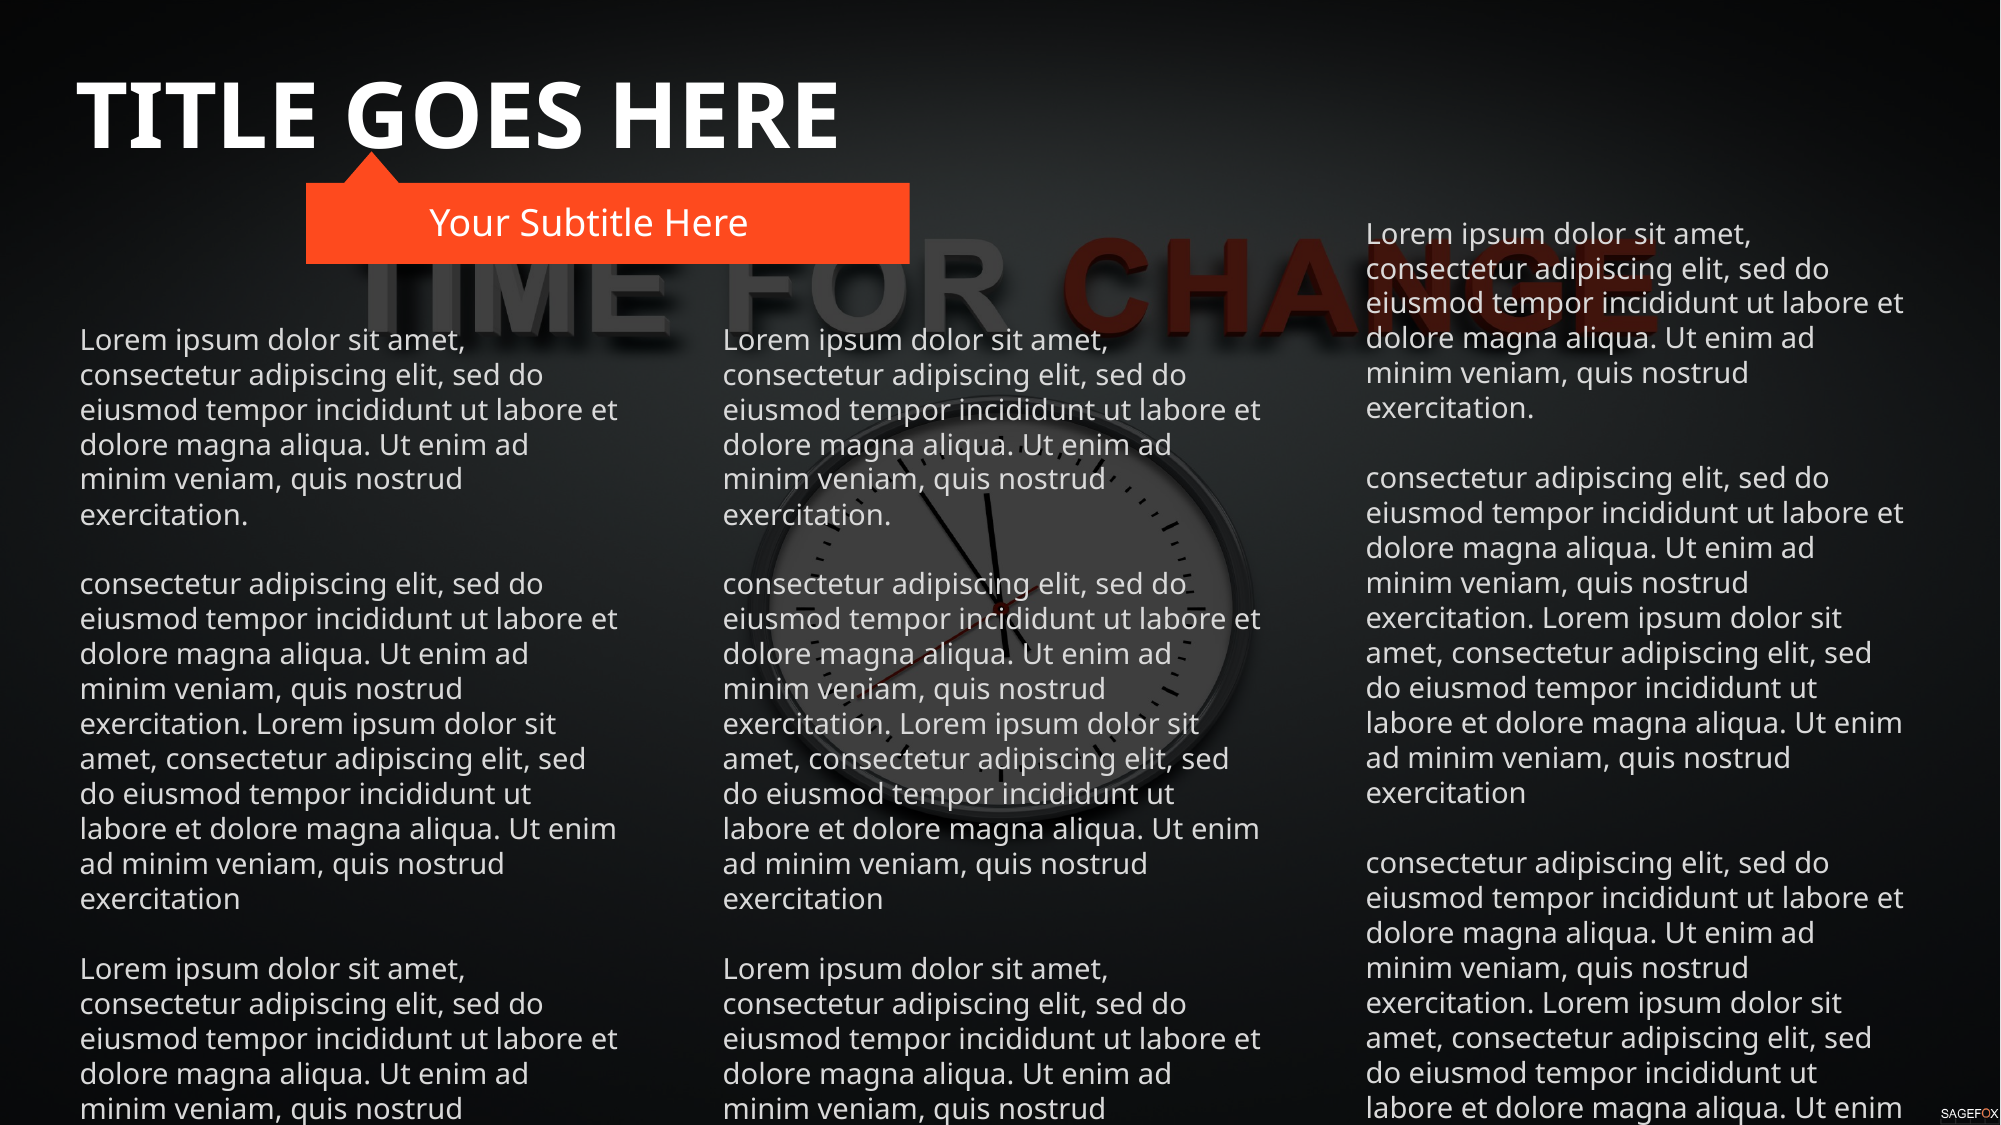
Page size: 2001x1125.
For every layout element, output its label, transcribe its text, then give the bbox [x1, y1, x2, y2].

picture [0, 0, 2001, 1125]
text_box TITLE GOES HERE [60, 49, 965, 175]
text_box Lorem ipsum dolor sit amet, consectetur adipiscing elit, sed do eiusmod tempor incididunt ut labore et dolore magna aliqua. Ut enim ad minim veniam, quis nostrud exercitation. consectetur adipiscing elit, sed do eiusmod tempor incididunt ut labore et dolore magna aliqua. Ut enim ad minim veniam, quis nostrud exercitation. Lorem ipsum dolor sit amet, consectetur adipiscing elit, sed do eiusmod tempor incididunt ut labore et dolore magna aliqua. Ut enim ad minim veniam, quis nostrud exercitation consectetur adipiscing elit, sed do eiusmod tempor incididunt ut labore et dolore magna aliqua. Ut enim ad minim veniam, quis nostrud exercitation. Lorem ipsum dolor sit amet, consectetur adipiscing elit, sed do eiusmod tempor incididunt ut labore et dolore magna aliqua. Ut enim ad minim veniam, quis nostrud exercitation [1350, 207, 1921, 1125]
text_box Lorem ipsum dolor sit amet, consectetur adipiscing elit, sed do eiusmod tempor incididunt ut labore et dolore magna aliqua. Ut enim ad minim veniam, quis nostrud exercitation. consectetur adipiscing elit, sed do eiusmod tempor incididunt ut labore et dolore magna aliqua. Ut enim ad minim veniam, quis nostrud exercitation. Lorem ipsum dolor sit amet, consectetur adipiscing elit, sed do eiusmod tempor incididunt ut labore et dolore magna aliqua. Ut enim ad minim veniam, quis nostrud exercitation Lorem ipsum dolor sit amet, consectetur adipiscing elit, sed do eiusmod tempor incididunt ut labore et dolore magna aliqua. Ut enim ad minim veniam, quis nostrud exercitation [707, 313, 1278, 1125]
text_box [306, 151, 910, 264]
text_box Lorem ipsum dolor sit amet, consectetur adipiscing elit, sed do eiusmod tempor incididunt ut labore et dolore magna aliqua. Ut enim ad minim veniam, quis nostrud exercitation. consectetur adipiscing elit, sed do eiusmod tempor incididunt ut labore et dolore magna aliqua. Ut enim ad minim veniam, quis nostrud exercitation. Lorem ipsum dolor sit amet, consectetur adipiscing elit, sed do eiusmod tempor incididunt ut labore et dolore magna aliqua. Ut enim ad minim veniam, quis nostrud exercitation Lorem ipsum dolor sit amet, consectetur adipiscing elit, sed do eiusmod tempor incididunt ut labore et dolore magna aliqua. Ut enim ad minim veniam, quis nostrud exercitation. [64, 313, 635, 1125]
